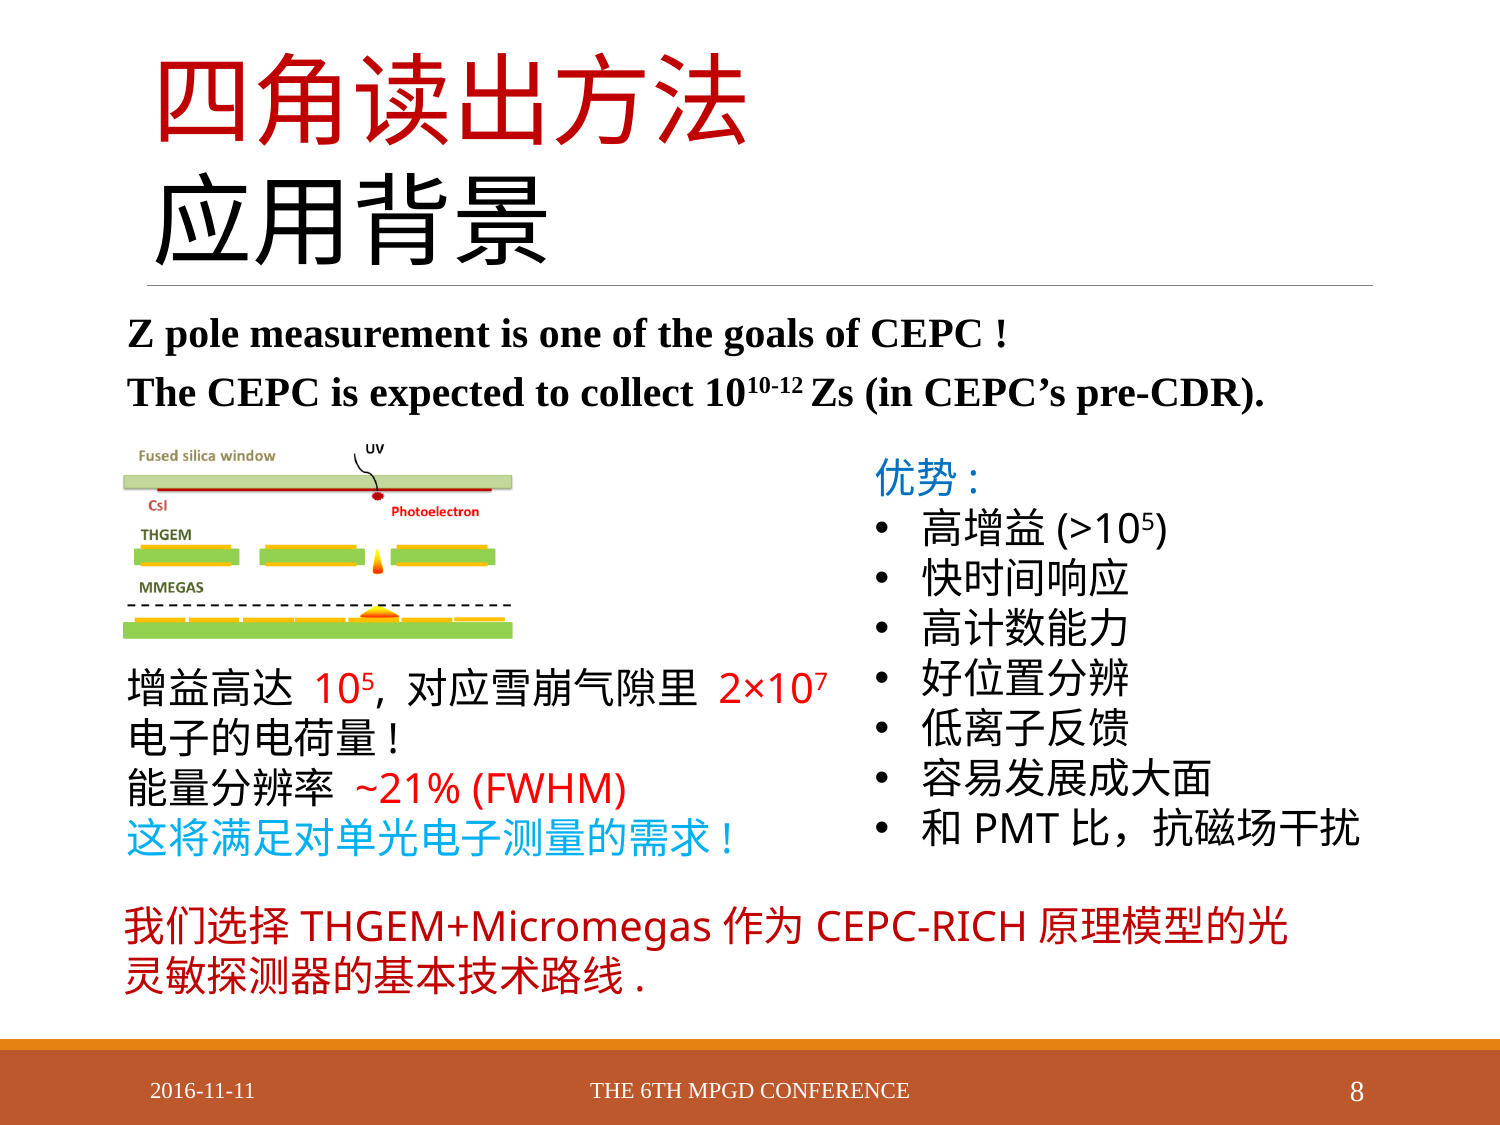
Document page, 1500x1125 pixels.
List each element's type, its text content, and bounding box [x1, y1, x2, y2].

title 四角读出方法 应用背景 [137, 47, 1375, 286]
text_box 我们选择THGEM+Micromegas作为CEPC-RICH原理模型的光灵敏探测器的基本技术路线. [108, 892, 1338, 1008]
text_box 增益高达 105, 对应雪崩气隙里 2×107 电子的电荷量! 能量分辨率 ~21% (FWHM) 这将满足对单光电子测量的需求! [112, 654, 921, 920]
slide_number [135, 1059, 440, 1120]
footer The 6th MPGD conference [453, 1059, 1047, 1120]
text_box 优势: 高增益(>105) 快时间响应 高计数能力 好位置分辨 低离子反馈 容易发展成大面 和PMT比，抗磁场干扰 [859, 444, 1380, 860]
slide_number 8 [1218, 1059, 1380, 1120]
text_box Z pole measurement is one of the goals of CEPC ! The CEPC is expected to collect 1010-12 Zs (in CEPC’s pre-CDR). [112, 298, 1380, 422]
picture [111, 438, 524, 649]
